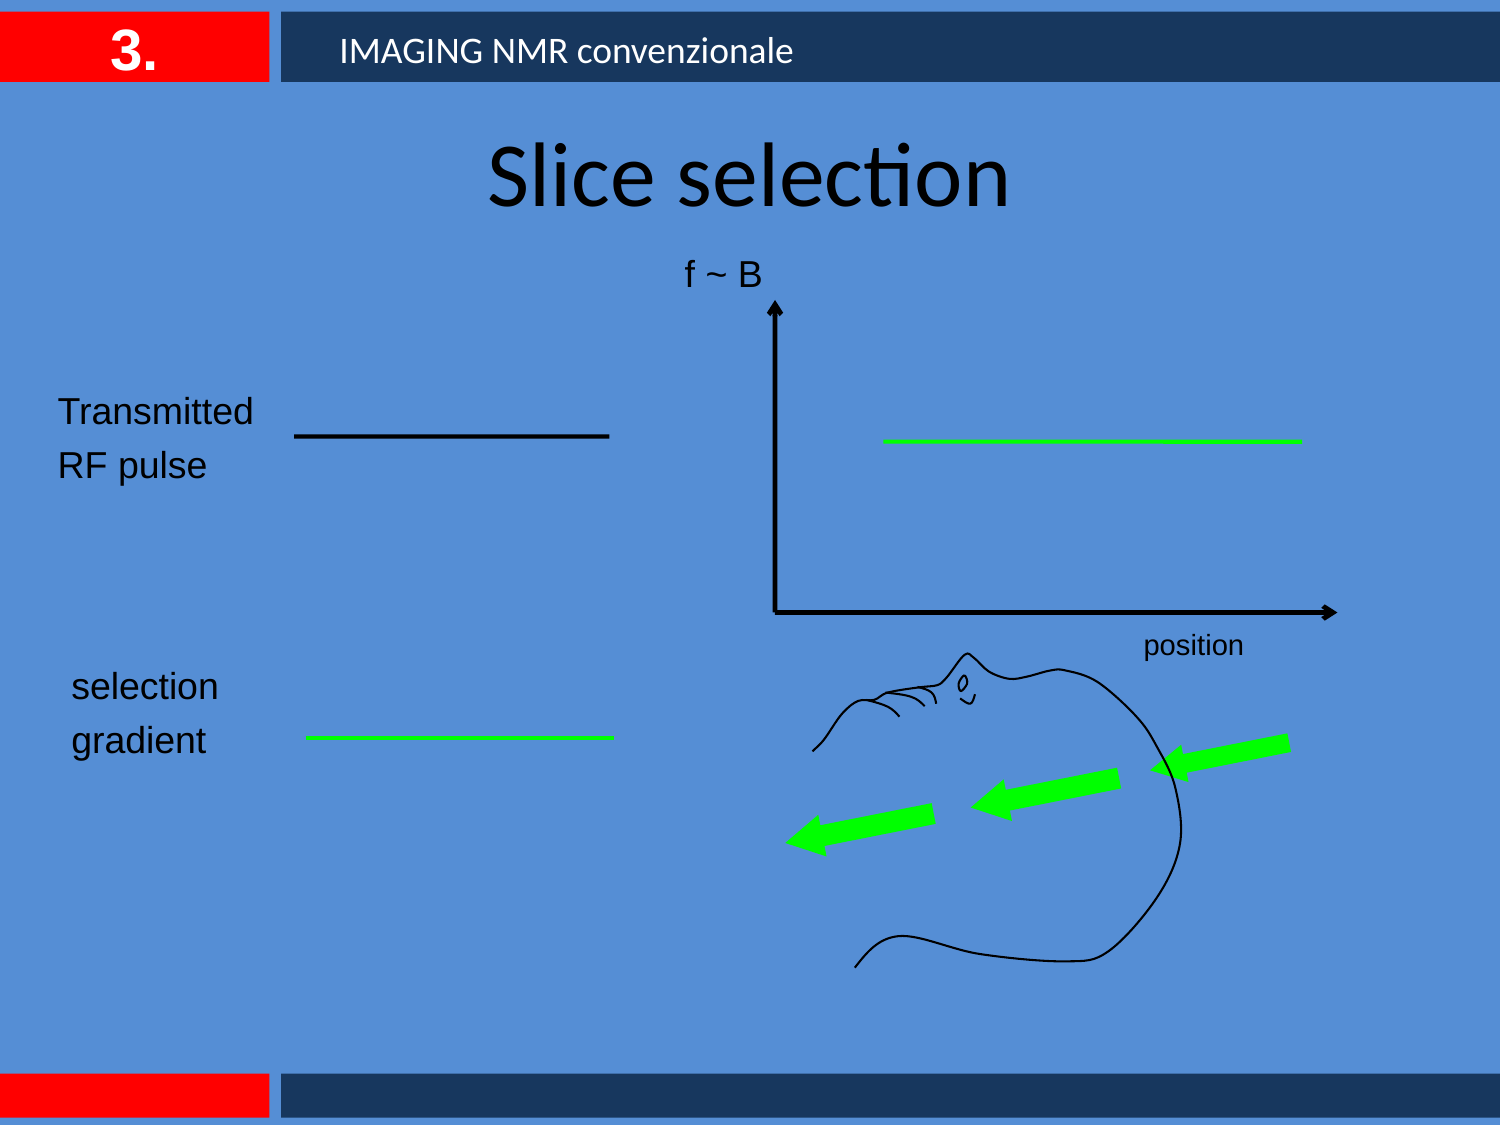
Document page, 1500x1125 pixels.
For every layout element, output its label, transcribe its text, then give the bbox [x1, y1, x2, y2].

text_box Transmitted RF pulse [42, 370, 361, 494]
text_box f ~ B [669, 234, 870, 303]
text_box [812, 651, 1184, 968]
text_box [785, 824, 807, 851]
text_box [776, 305, 1334, 612]
text_box [1187, 733, 1292, 773]
text_box [279, 10, 1500, 84]
text_box position [1128, 612, 1352, 669]
text_box IMAGING NMR convenzionale [324, 19, 1211, 79]
text_box 3. [0, 10, 272, 84]
text_box [279, 1072, 1500, 1120]
text_box [0, 1072, 272, 1120]
text_box selection gradient [56, 646, 326, 769]
title Slice selection [75, 45, 1425, 233]
text_box [769, 305, 774, 612]
